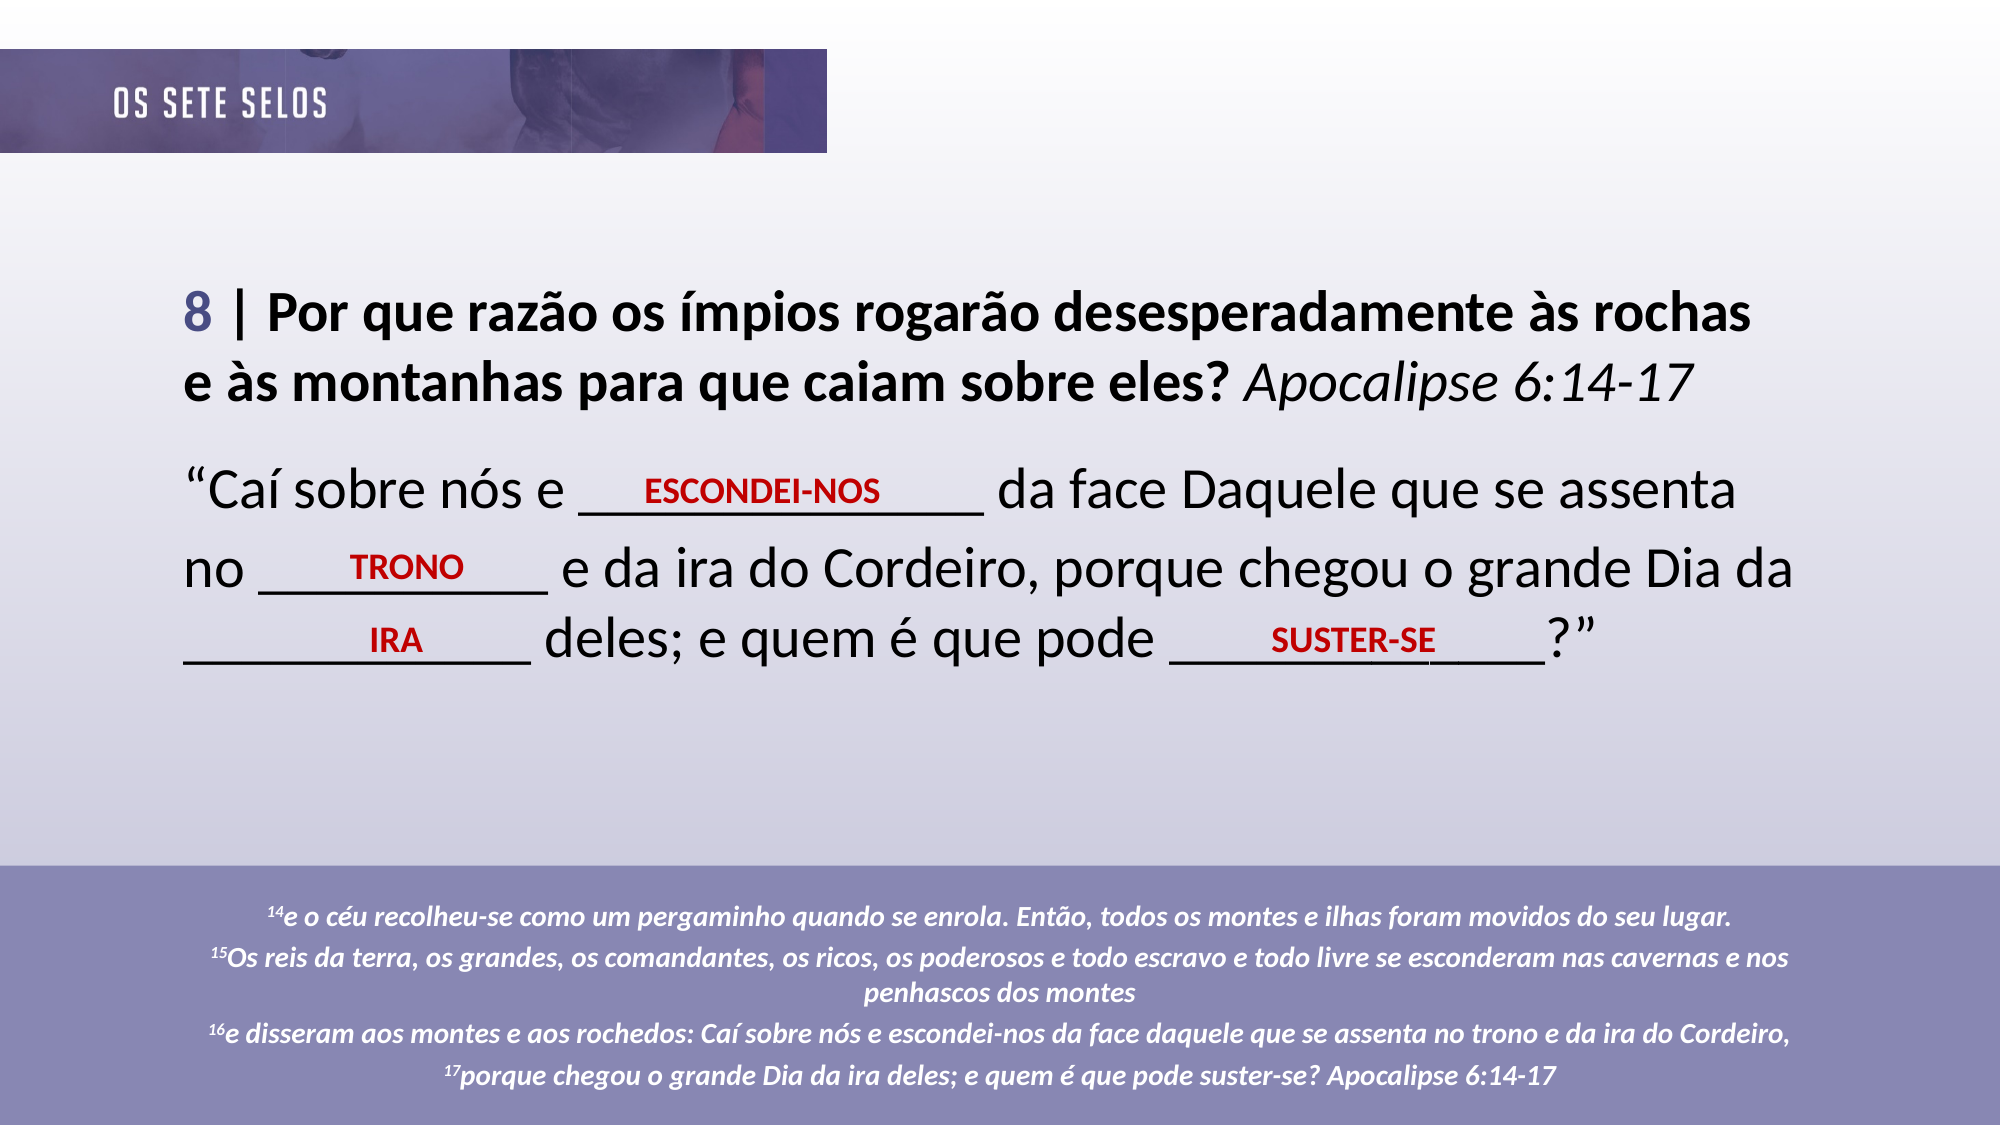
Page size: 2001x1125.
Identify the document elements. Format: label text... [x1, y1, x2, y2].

text_box TRONO [334, 512, 480, 595]
text_box 14e o céu recolheu-se como um pergaminho quando se enrola. Então, todos os montes e ilhas foram movidos do seu lugar. 15Os reis da terra, os grandes, os comandantes, os ricos, os poderosos e todo escravo e todo livre se esconderam nas cavernas e nos penhascos dos montes 16e disseram aos montes e aos rochedos: Caí sobre nós e escondei-nos da face daquele que se assenta no trono e da ira do Cordeiro, 17porque chegou o grande Dia da ira deles; e quem é que pode suster-se? Apocalipse 6:14-17 [188, 889, 1812, 1099]
text_box IRA [354, 585, 438, 668]
text_box “Caí sobre nós e ______________ da face Daquele que se assenta no __________ e da ira do Cordeiro, porque chegou o grande Dia da ____________ deles; e quem é que pode _____________?” [169, 442, 1960, 677]
text_box 8 | Por que razão os ímpios rogarão desesperadamente às rochas e às montanhas para que caiam sobre eles? Apocalipse 6:14-17 [169, 266, 1804, 421]
text_box SUSTER-SE [1256, 585, 1452, 668]
picture [0, 49, 827, 153]
text_box [0, 865, 2000, 1125]
text_box ESCONDEI-NOS [629, 436, 896, 519]
